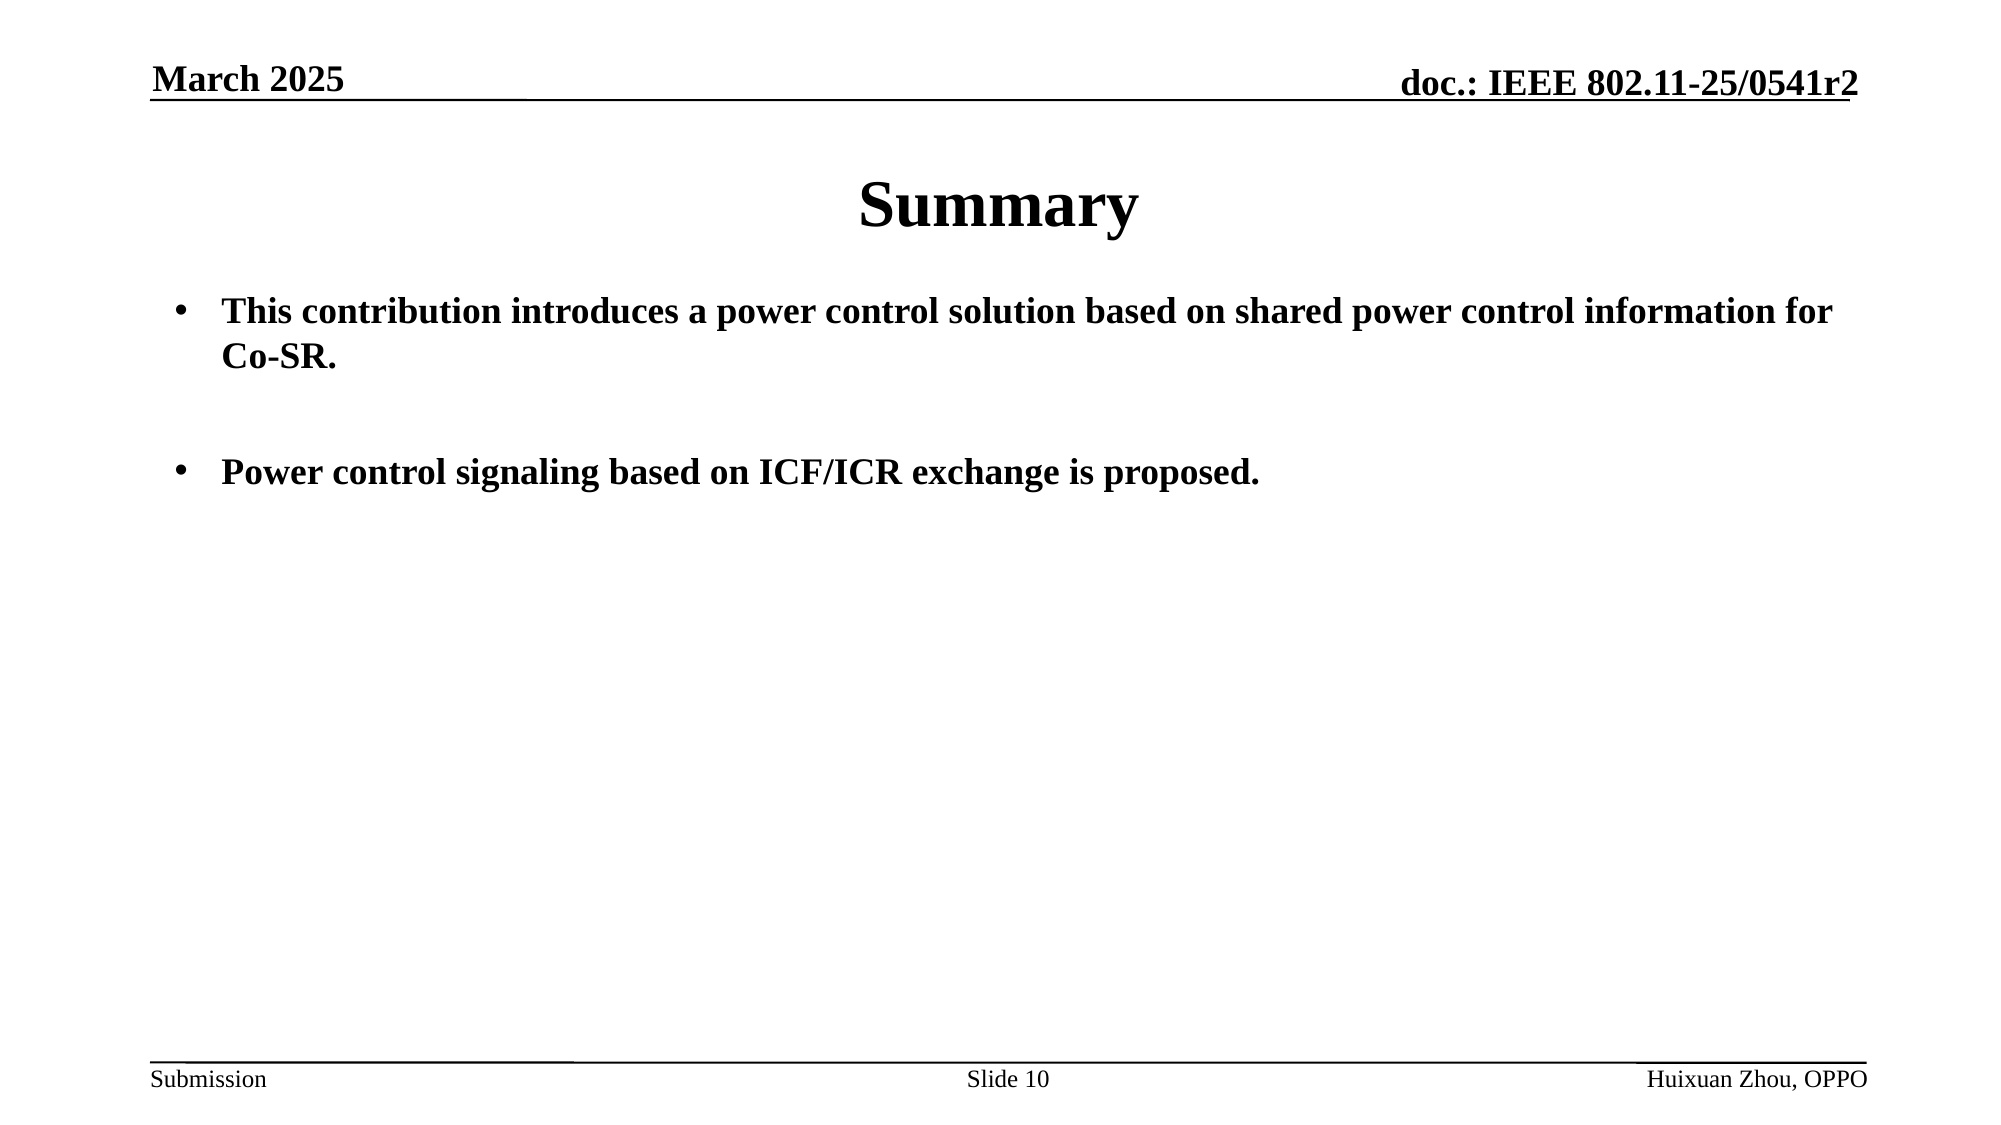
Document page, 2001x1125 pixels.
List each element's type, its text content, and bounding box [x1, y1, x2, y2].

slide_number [152, 54, 563, 100]
title Summary [149, 112, 1850, 278]
list This contribution introduces a power control solution based on shared power control information for Co-SR. Power control signaling based on ICF/ICR exchange is proposed. [149, 278, 1850, 977]
slide_number Slide 10 [950, 1061, 1067, 1123]
footer Huixuan Zhou, OPPO [1171, 1061, 1869, 1093]
